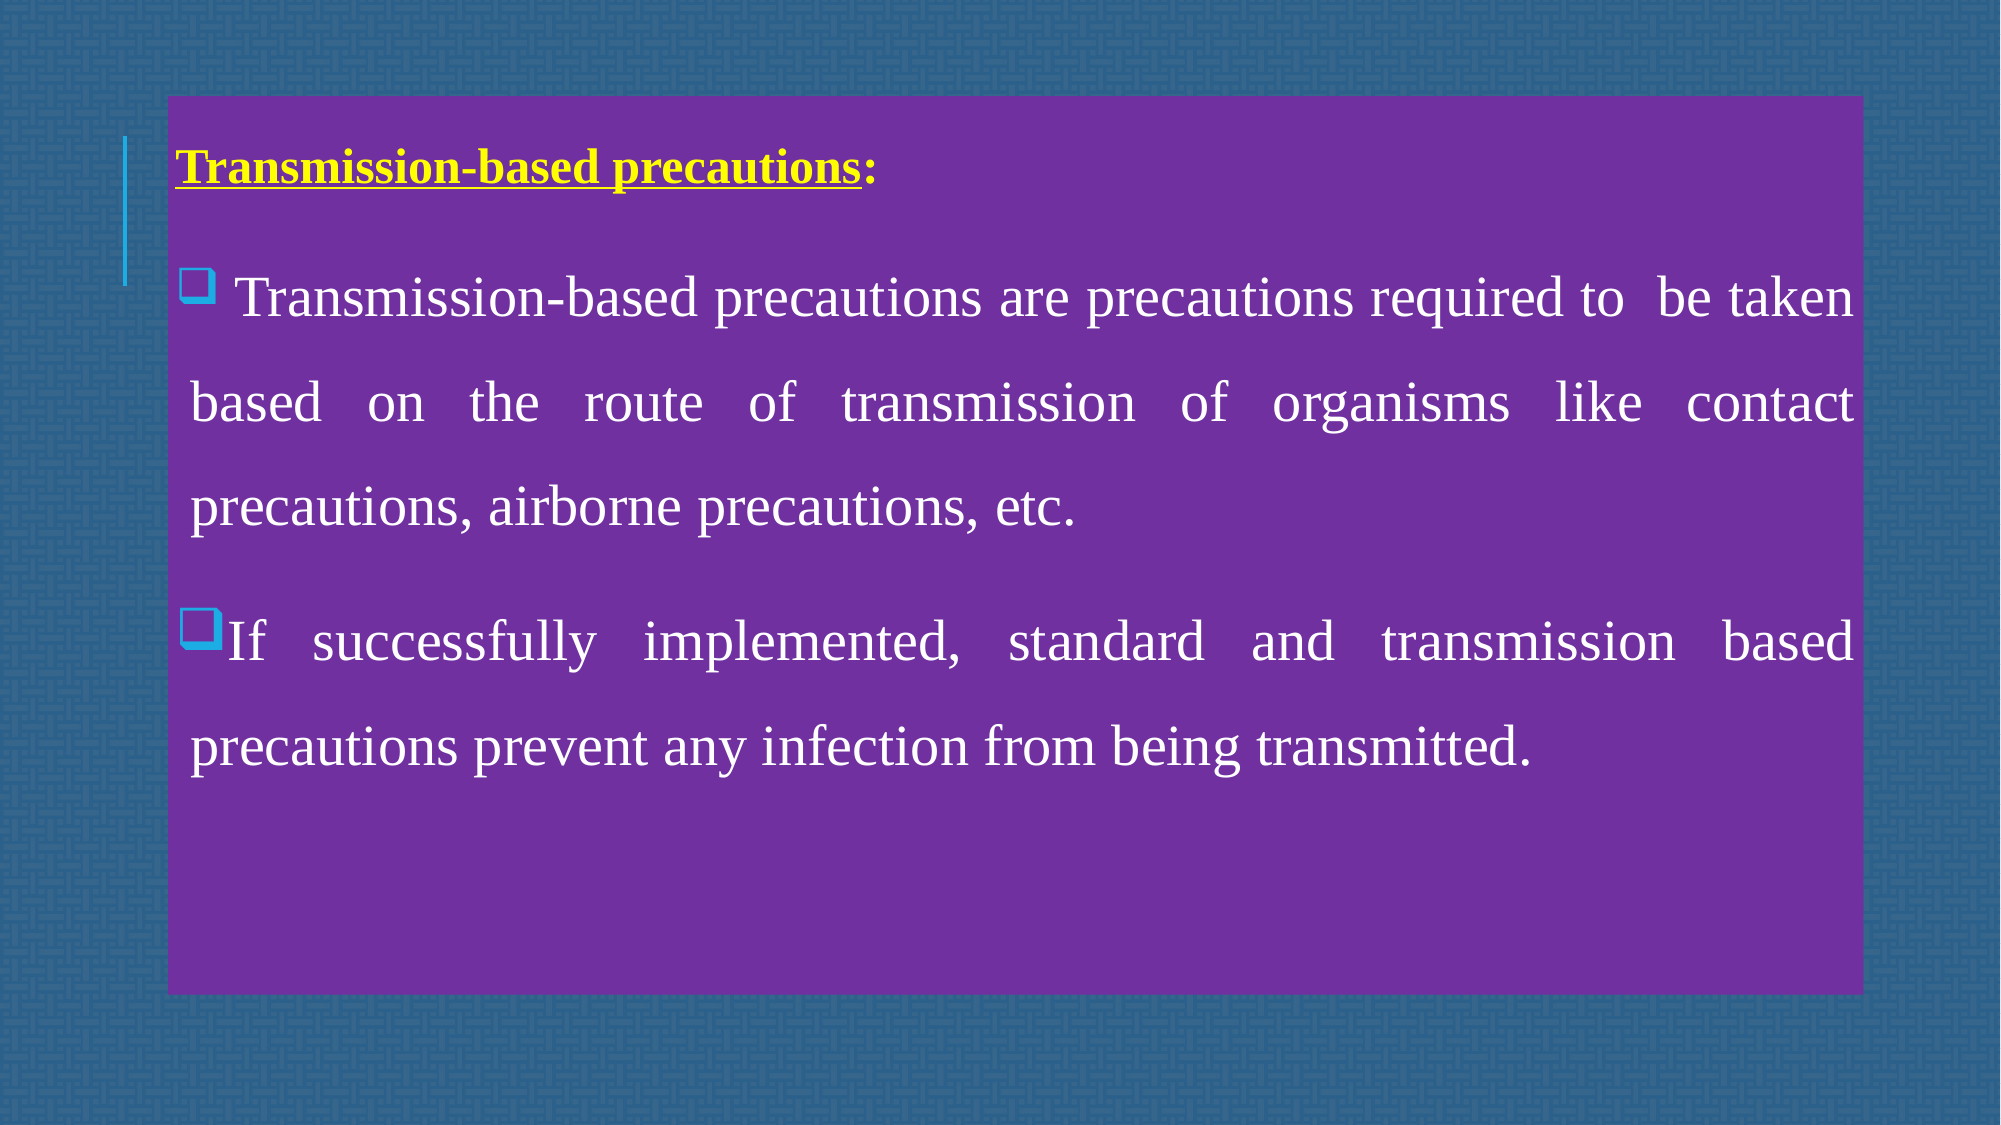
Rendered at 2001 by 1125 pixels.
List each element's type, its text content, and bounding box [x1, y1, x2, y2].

list Transmission-based precautions: Transmission-based precautions are precautions required to be taken based on the route of transmission of organisms like contact precautions, airborne precautions, etc. If successfully implemented, standard and transmission based precautions prevent any infection from being transmitted. [168, 96, 1864, 995]
